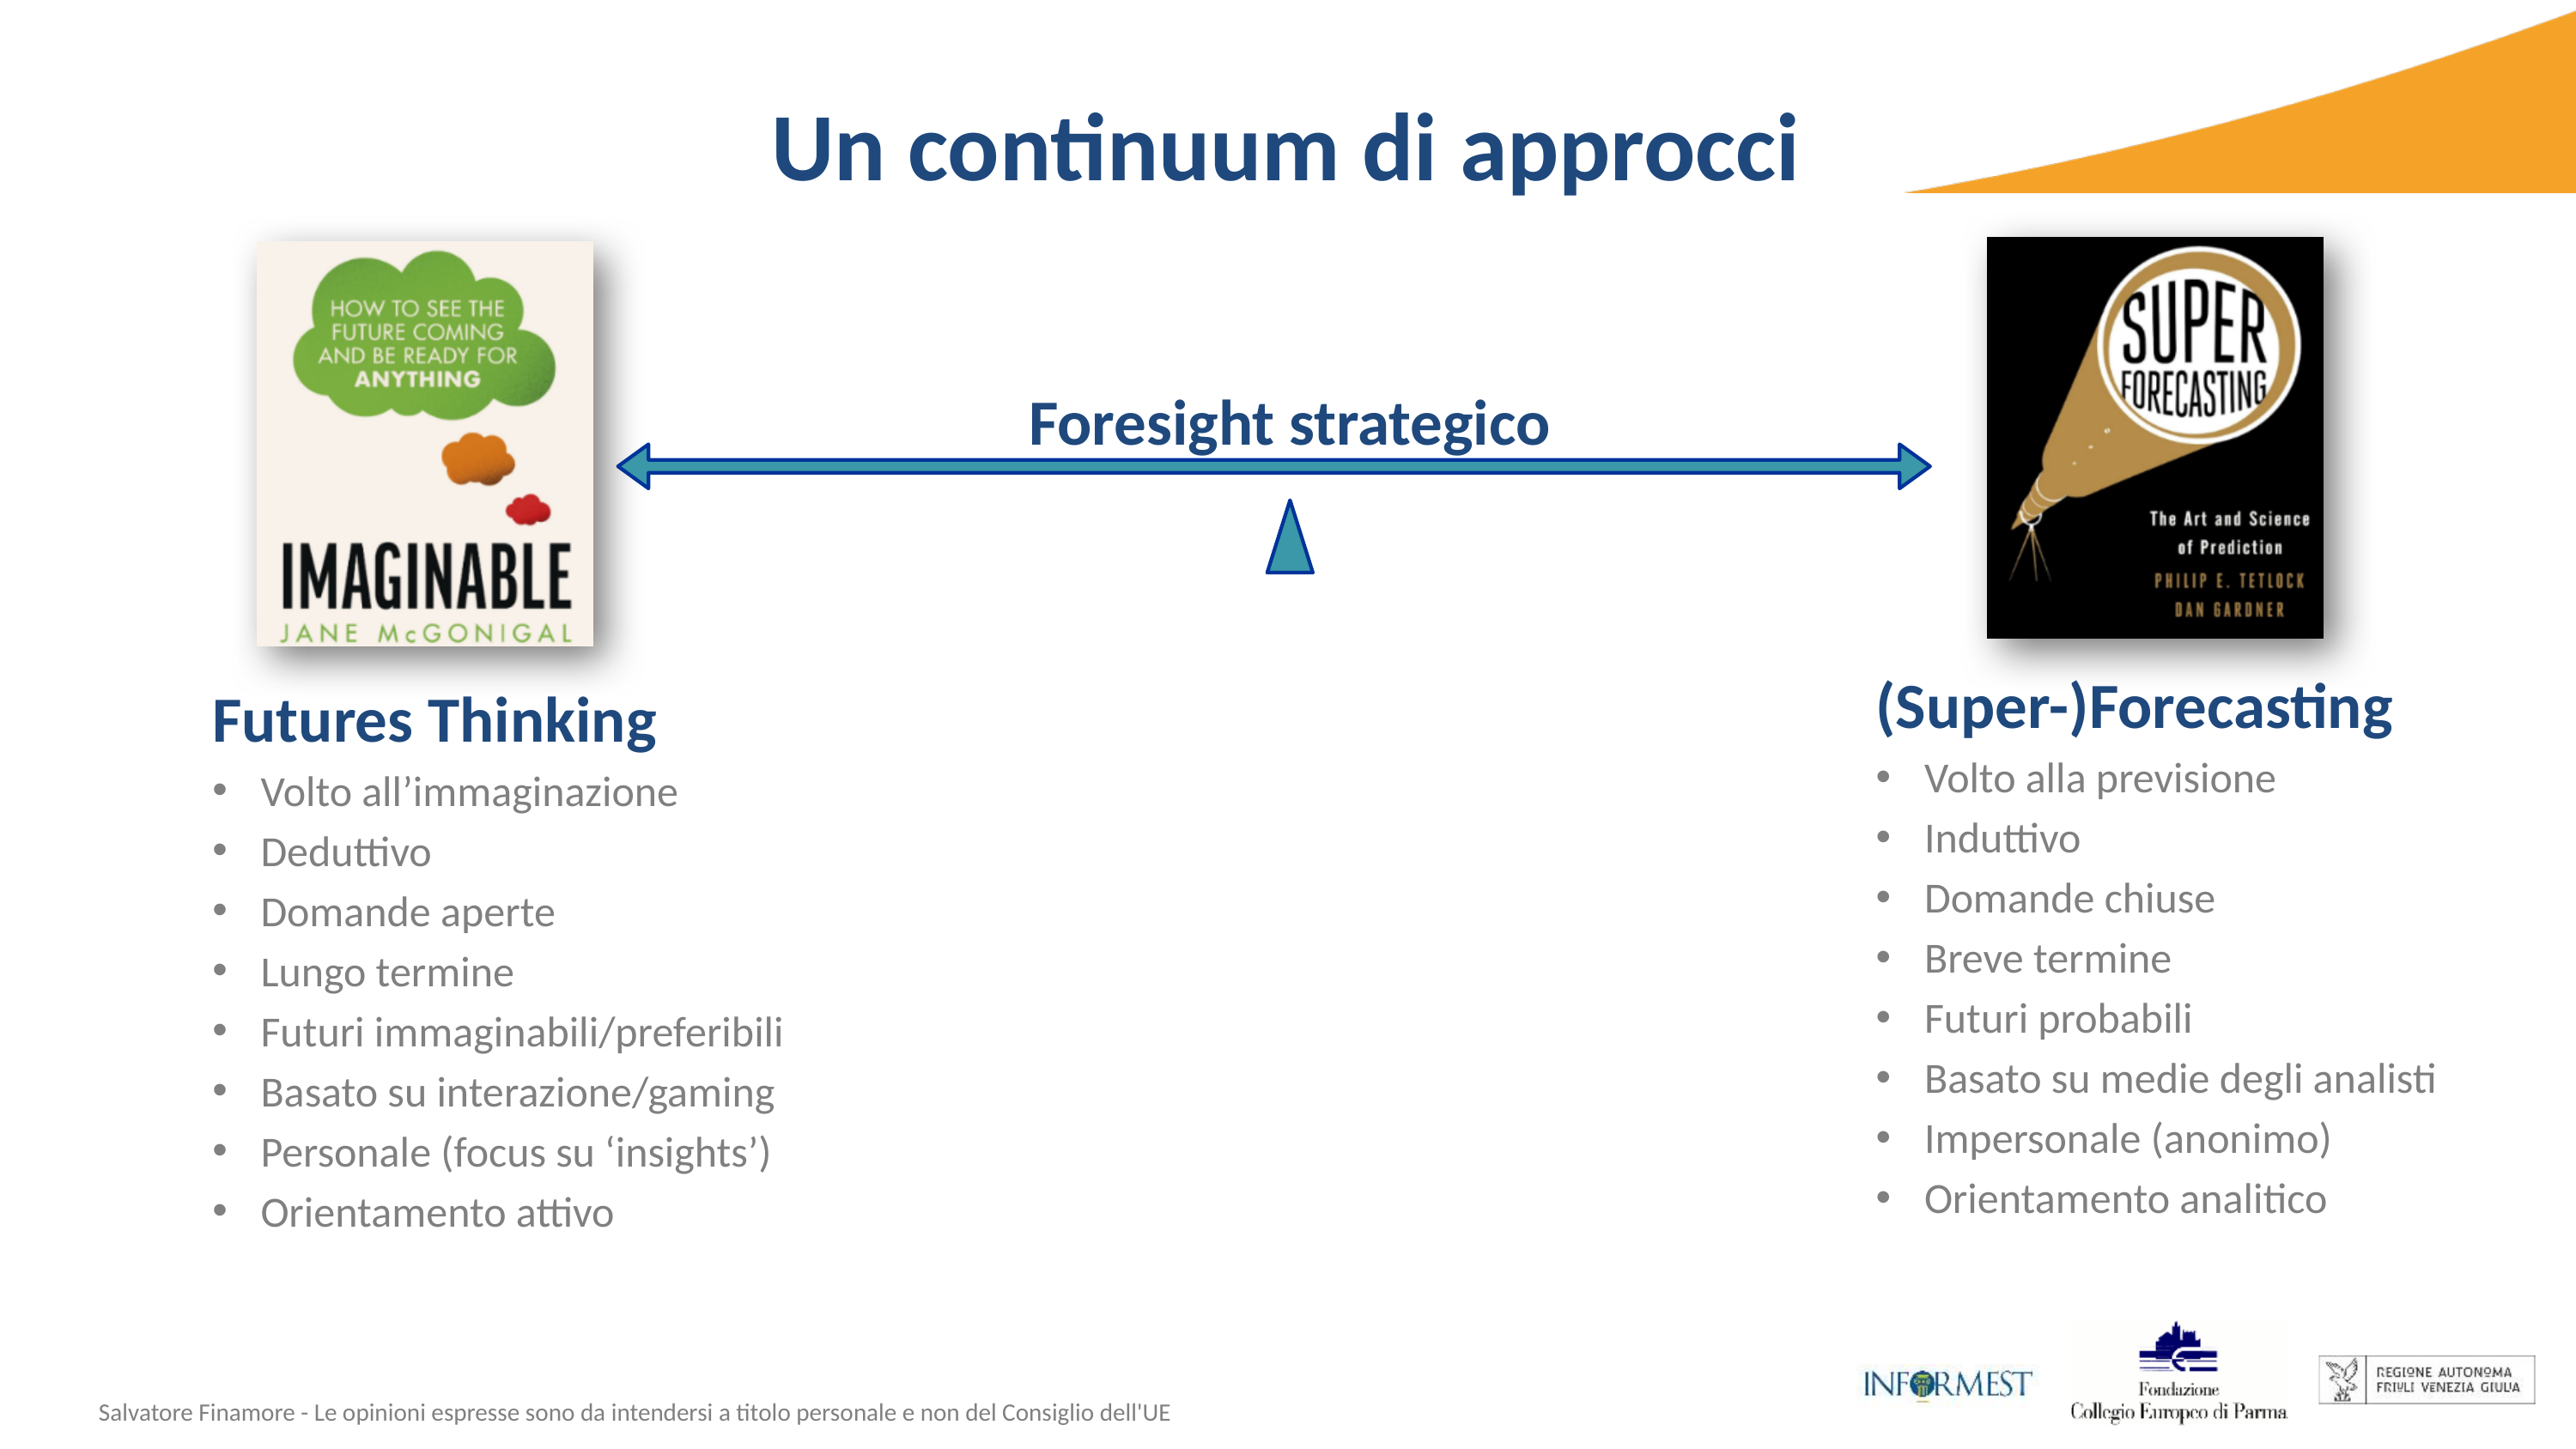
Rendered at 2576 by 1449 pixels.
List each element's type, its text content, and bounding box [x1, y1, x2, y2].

text_box [1856, 1364, 2039, 1410]
text_box [1265, 498, 1315, 575]
title Un continuum di approcci [83, 61, 2488, 223]
text_box Foresight strategico [978, 373, 1601, 467]
text_box [2318, 1355, 2536, 1404]
text_box [2071, 1320, 2288, 1427]
text_box Salvatore Finamore - Le opinioni espresse sono da intendersi a titolo personale e non del Consiglio dell'UE [85, 1389, 1309, 1434]
list Futures Thinking Volto all’immaginazione Deduttivo Domande aperte Lungo termine Futuri immaginabili/preferibili Basato su interazione/gaming Personale (focus su ‘insights’) Orientamento attivo [199, 670, 823, 1307]
text_box (Super-)Forecasting Volto alla previsione Induttivo Domande chiuse Breve termine Futuri probabili Basato su medie degli analisti Impersonale (anonimo) Orientamento analitico [1862, 658, 2536, 1294]
text_box [616, 442, 1932, 490]
picture [1987, 237, 2324, 640]
text_box [0, 0, 2576, 193]
picture [257, 241, 593, 647]
